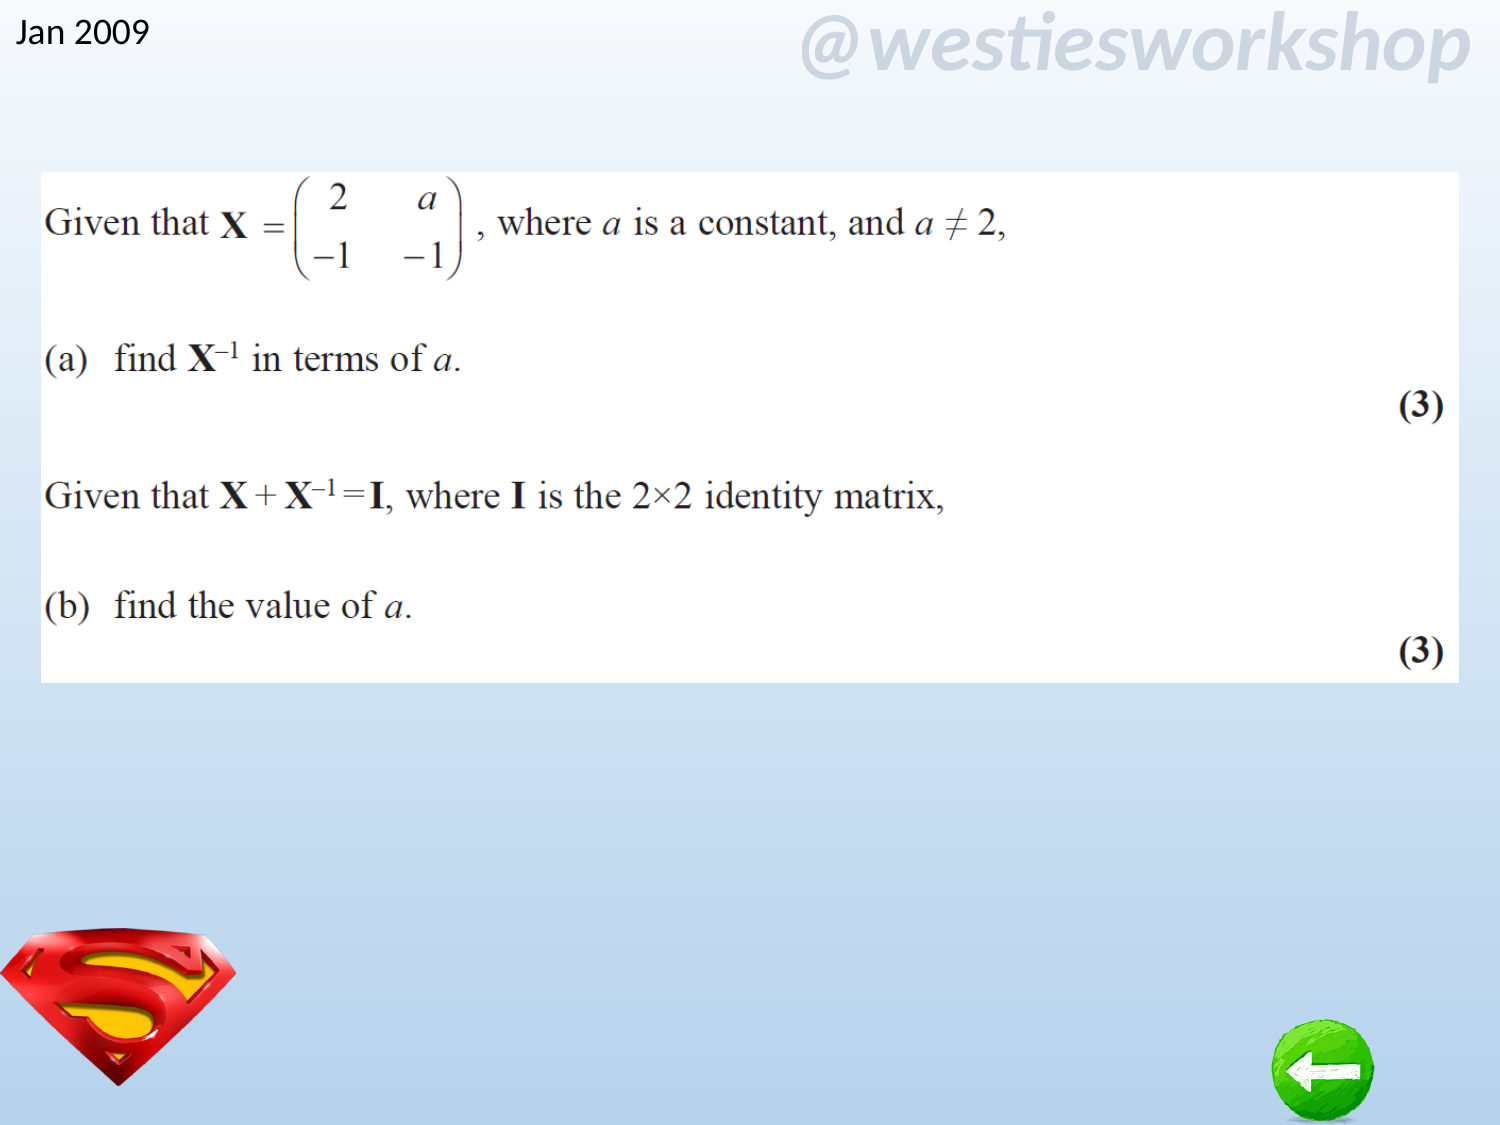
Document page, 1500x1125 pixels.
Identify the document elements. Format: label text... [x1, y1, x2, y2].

picture [0, 928, 236, 1086]
picture [41, 172, 1459, 683]
picture [1269, 1019, 1376, 1125]
text_box Jan 2009 [1, 0, 165, 60]
